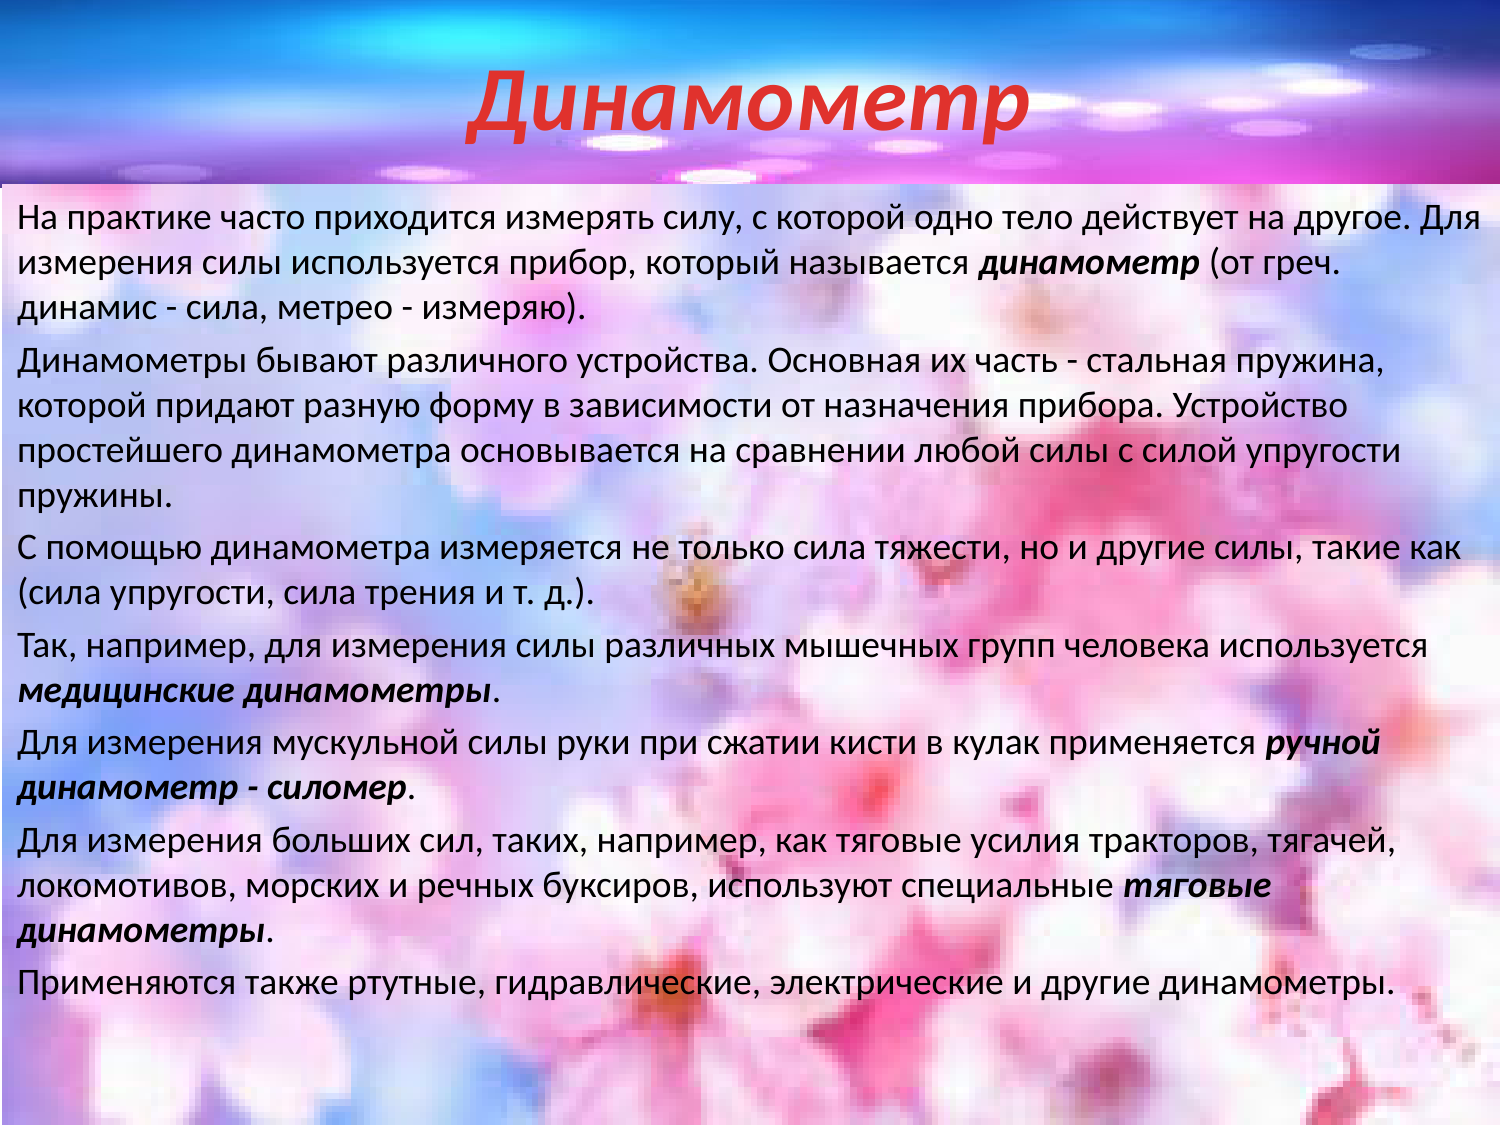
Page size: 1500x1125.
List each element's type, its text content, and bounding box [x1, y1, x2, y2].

title Динамометр [0, 0, 1500, 188]
list На практике часто приходится измерять силу, с которой одно тело действует на другое. Для измерения силы используется прибор, который называется динамометр (от греч. динамис - сила, метрео - измеряю). Динамометры бывают различного устройства. Основная их часть - стальная пружина, которой придают разную форму в зависимости от назначения прибора. Устройство простейшего динамометра основывается на сравнении любой силы с силой упругости пружины. С помощью динамометра измеряется не только сила тяжести, но и другие силы, такие как (сила упругости, сила трения и т. д.). Так, например, для измерения силы различных мышечных групп человека используется медицинские динамометры. Для измерения мускульной силы руки при сжатии кисти в кулак применяется ручной динамометр - силомер. Для измерения больших сил, таких, например, как тяговые усилия тракторов, тягачей, локомотивов, морских и речных буксиров, используют специальные тяговые динамометры. Применяются также ртутные, гидравлические, электрические и другие динамометры. [2, 184, 1500, 1125]
